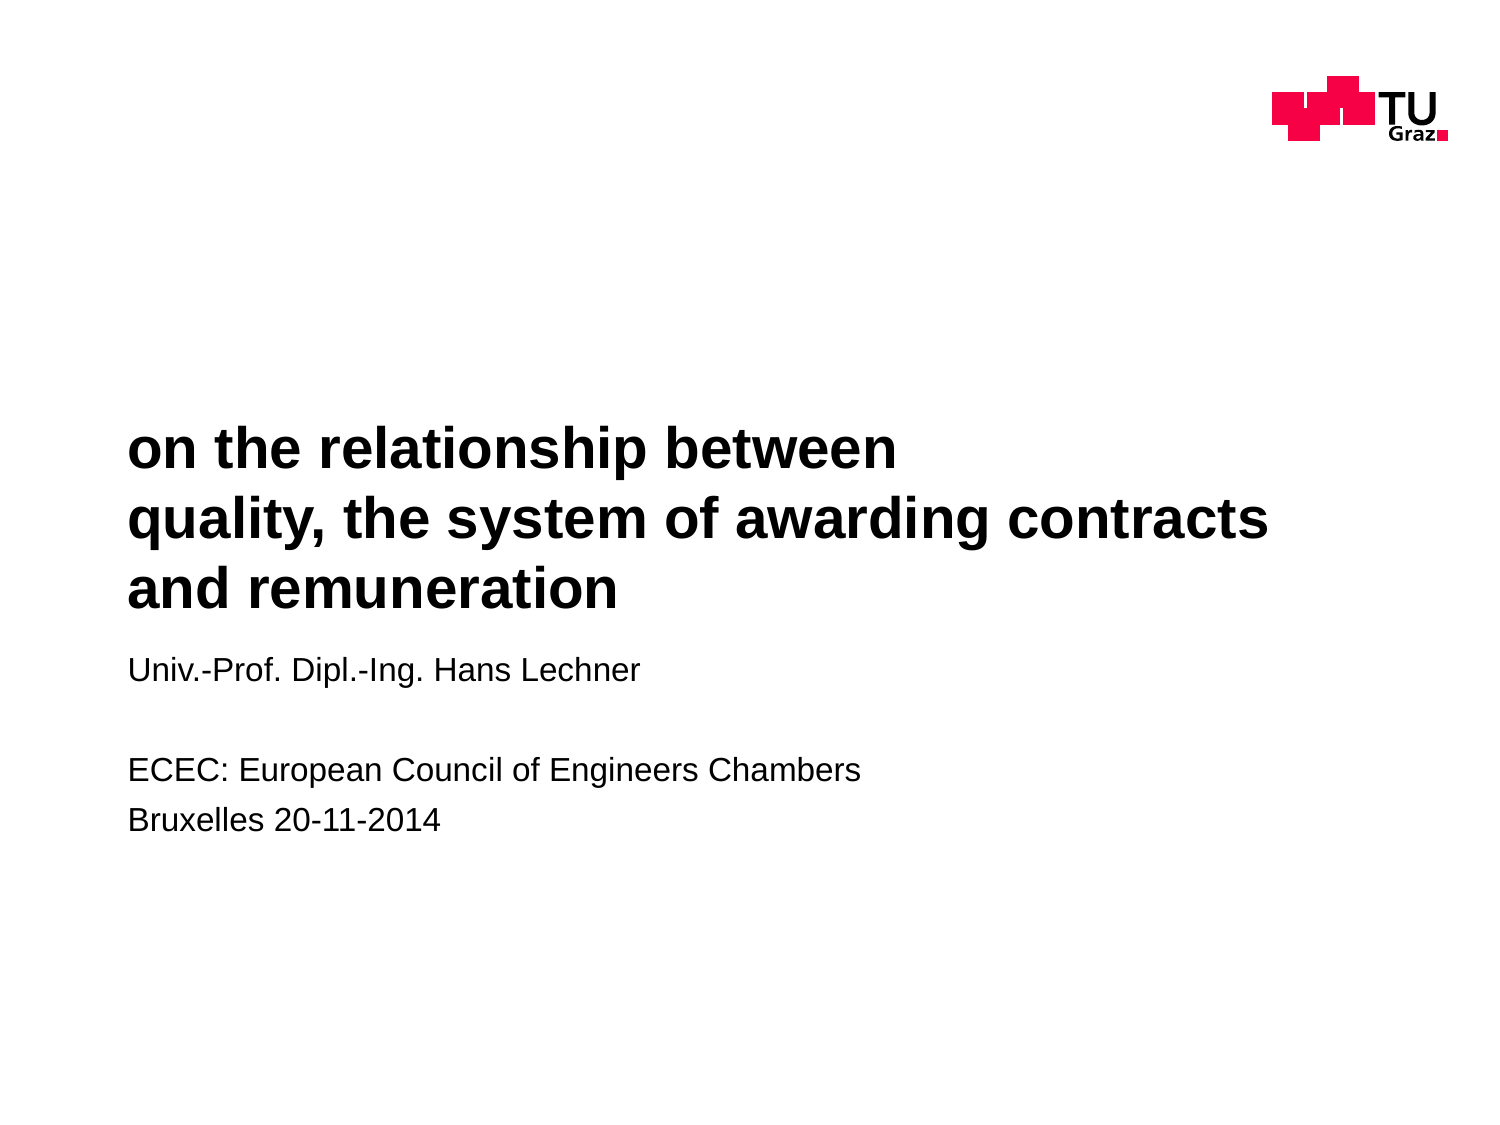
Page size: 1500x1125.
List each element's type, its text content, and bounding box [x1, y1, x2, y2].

subtitle Univ.-Prof. Dipl.-Ing. Hans Lechner ECEC: European Council of Engineers Chambers Bruxelles 20-11-2014 [112, 641, 1163, 929]
title on the relationship between quality, the system of awarding contracts and remuneration [112, 349, 1388, 591]
